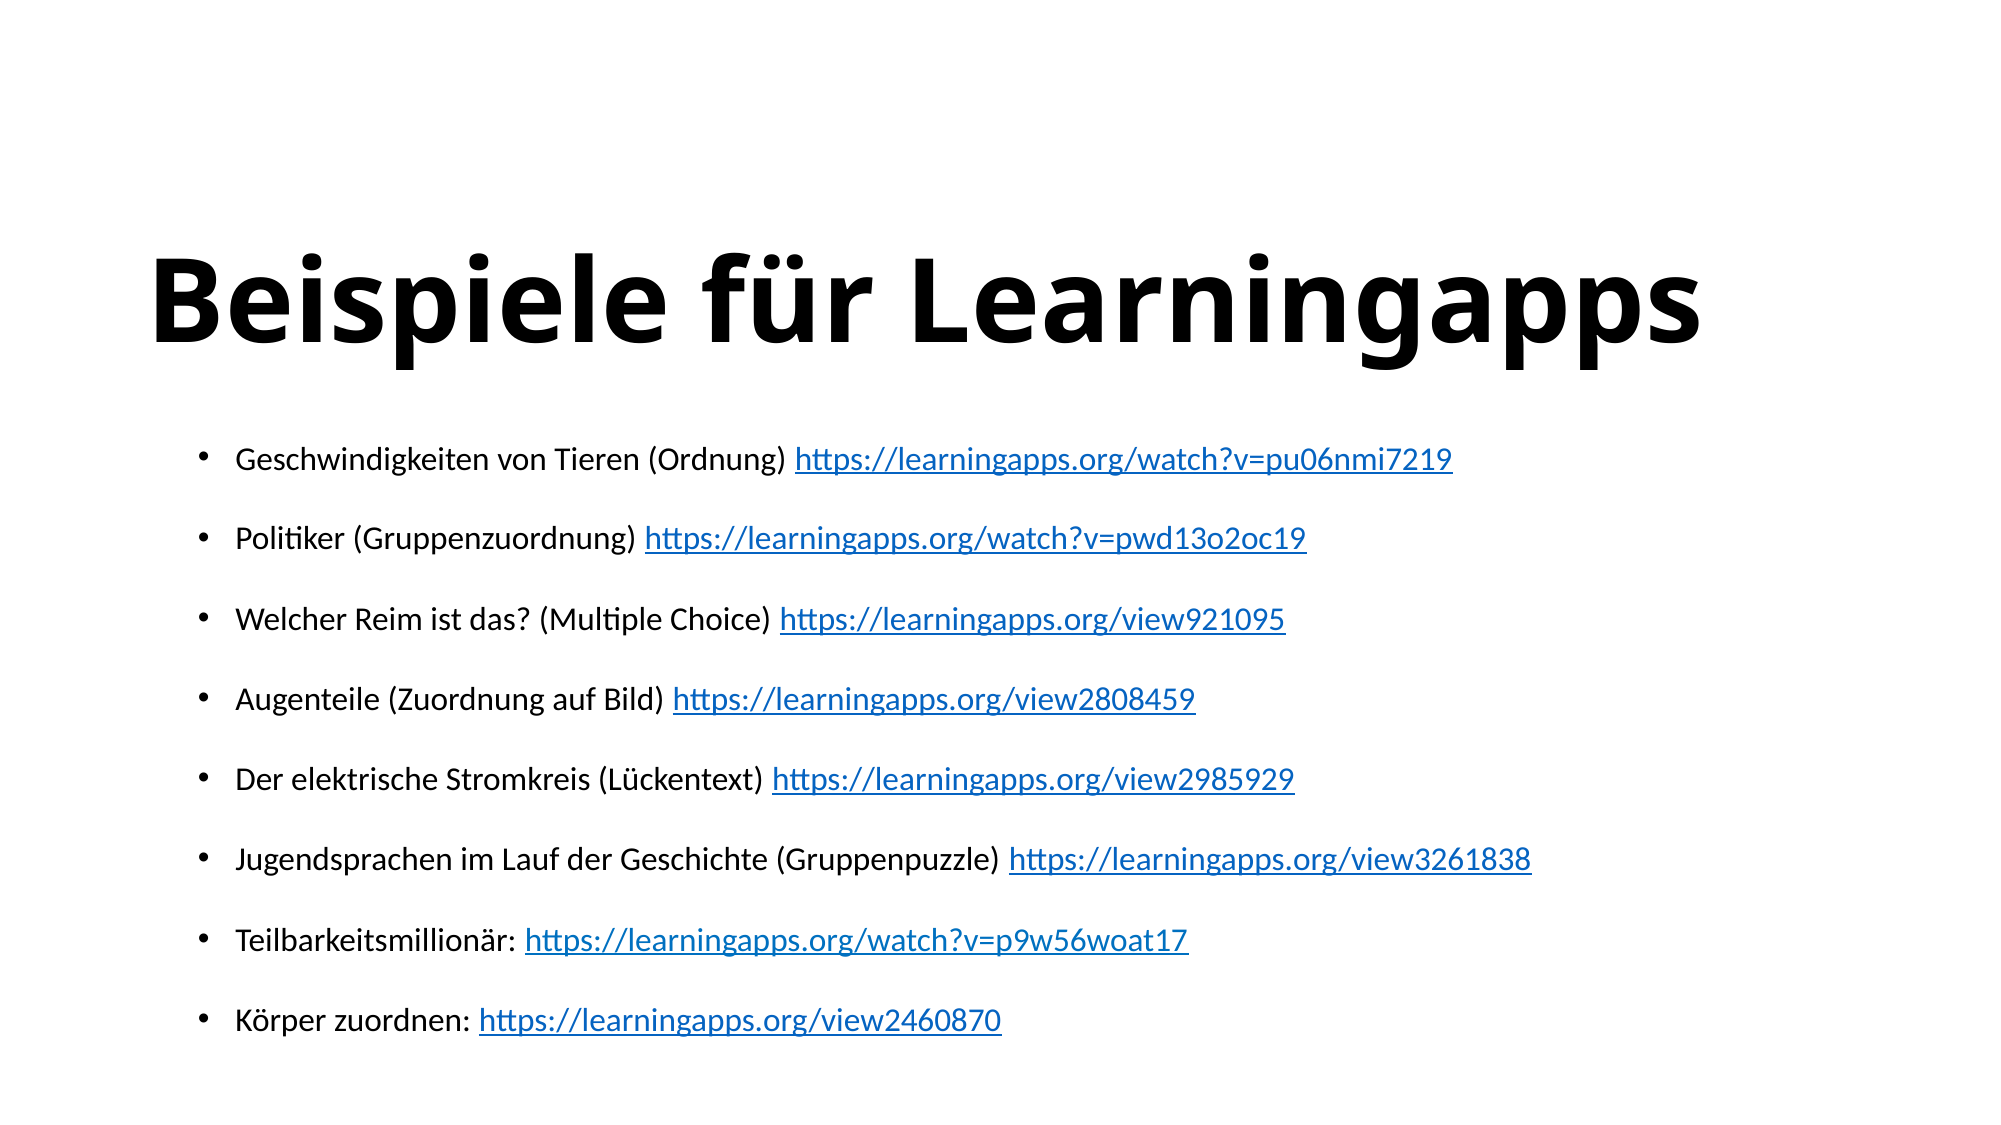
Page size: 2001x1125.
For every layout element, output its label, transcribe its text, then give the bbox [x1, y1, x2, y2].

title Beispiele für Learningapps [131, 181, 1863, 376]
list Geschwindigkeiten von Tieren (Ordnung) https://learningapps.org/watch?v=pu06nmi7219 Politiker (Gruppenzuordnung) https://learningapps.org/watch?v=pwd13o2oc19 Welcher Reim ist das? (Multiple Choice) https://learningapps.org/view921095 Augenteile (Zuordnung auf Bild) https://learningapps.org/view2808459 Der elektrische Stromkreis (Lückentext) https://learningapps.org/view2985929 Jugendsprachen im Lauf der Geschichte (Gruppenpuzzle) https://learningapps.org/view3261838 Teilbarkeitsmillionär: https://learningapps.org/watch?v=p9w56woat17 Körper zuordnen: https://learningapps.org/view2460870 [131, 426, 1863, 1083]
